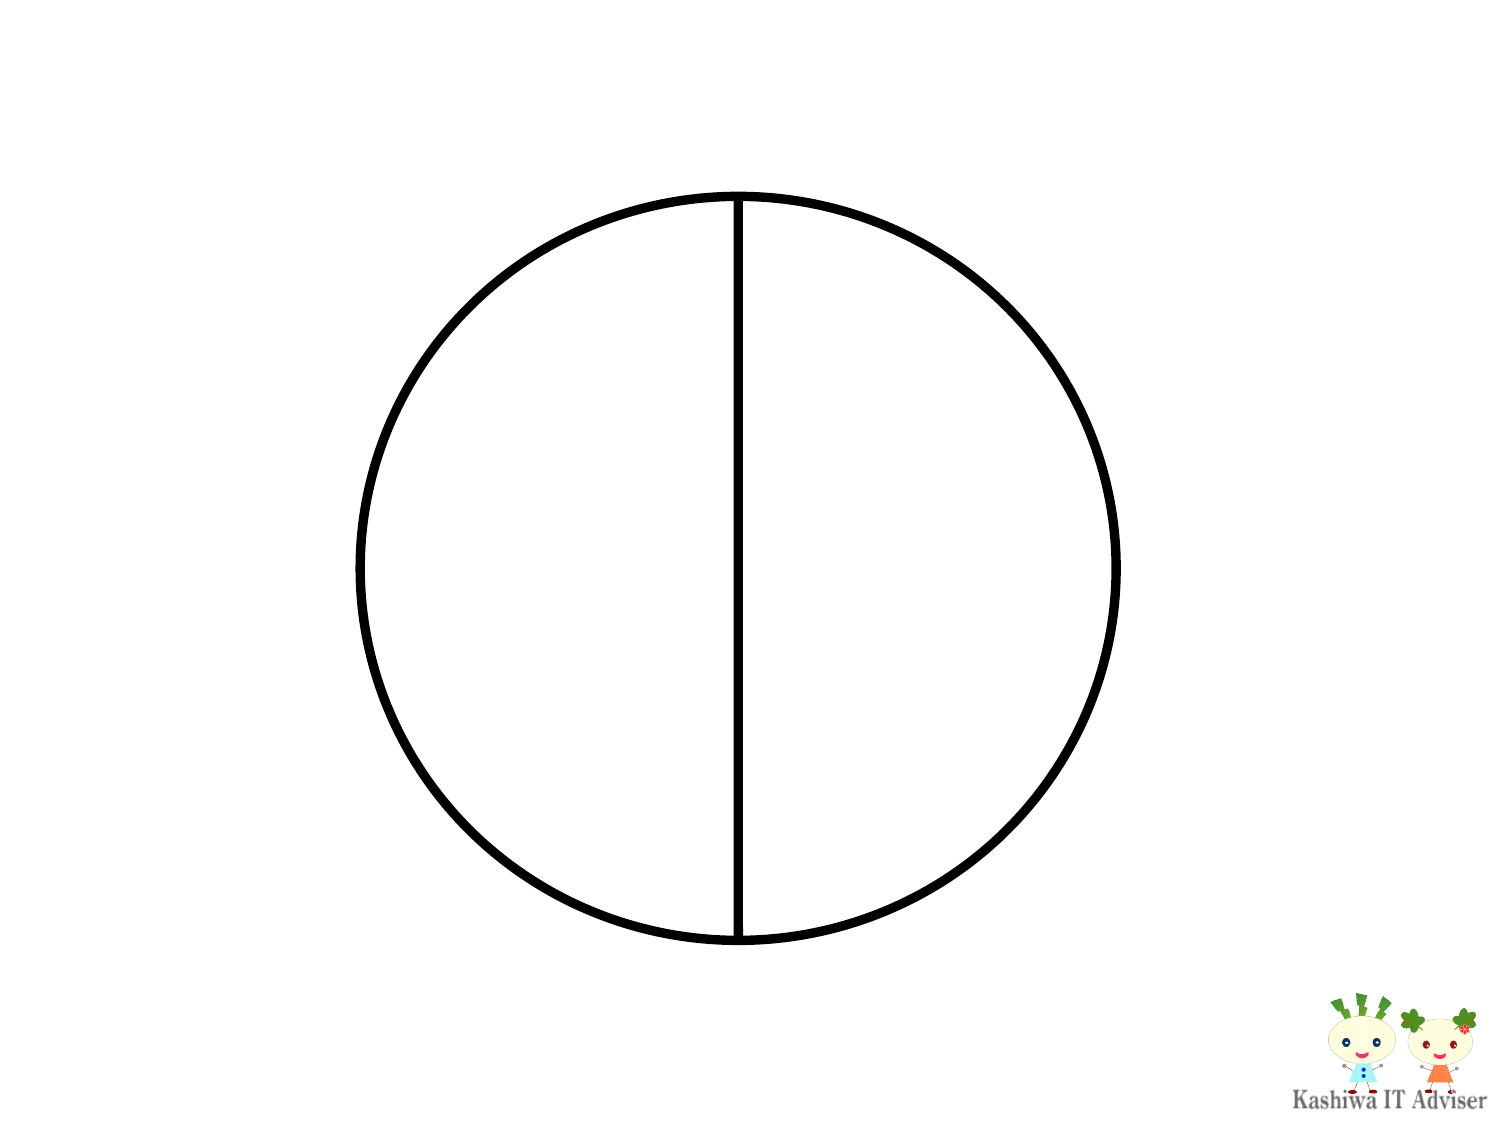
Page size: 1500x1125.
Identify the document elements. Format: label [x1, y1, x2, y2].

text_box [739, 196, 1117, 941]
picture [1292, 992, 1488, 1110]
text_box [360, 196, 738, 941]
